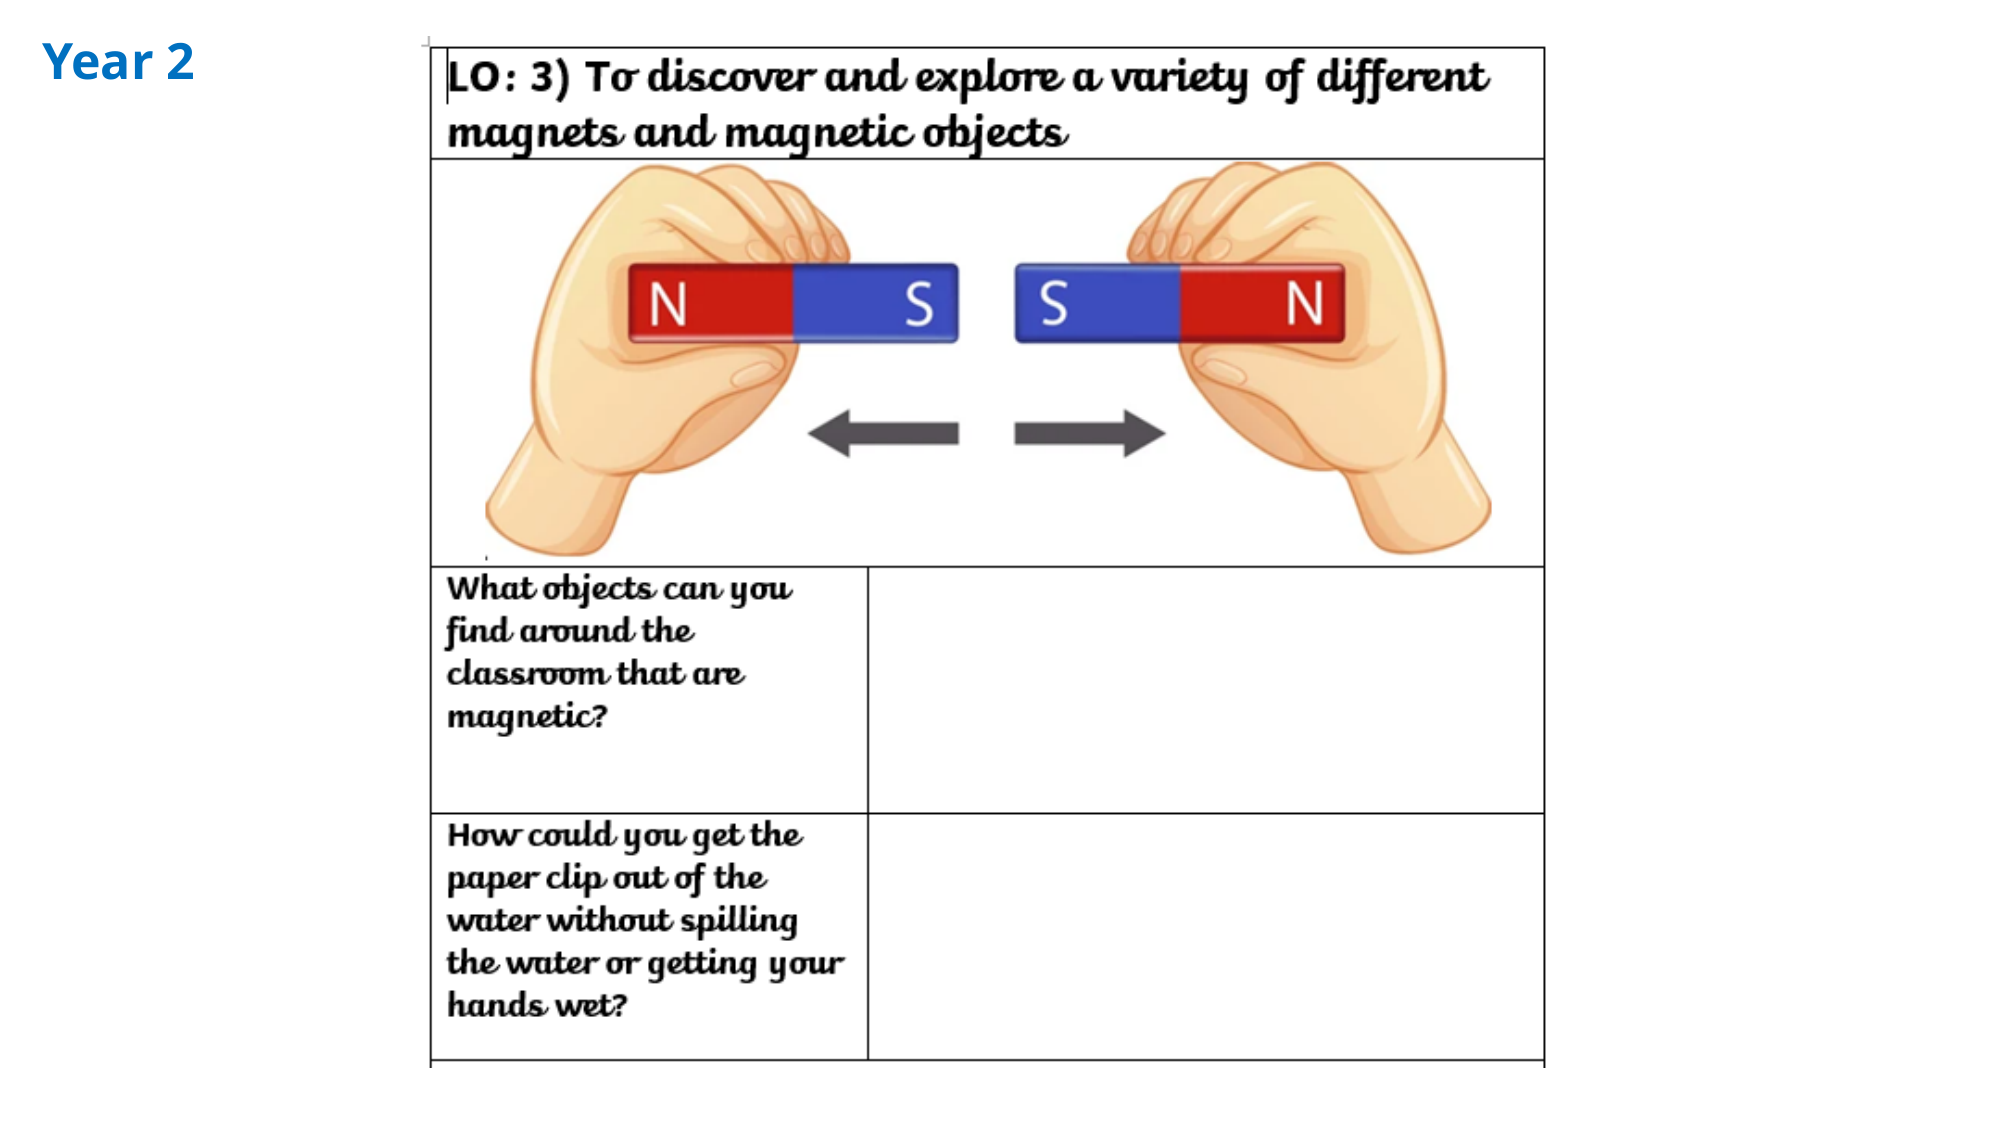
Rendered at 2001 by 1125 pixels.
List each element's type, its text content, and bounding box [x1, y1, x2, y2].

picture [421, 36, 1568, 1068]
text_box Year 2 [23, 22, 215, 97]
